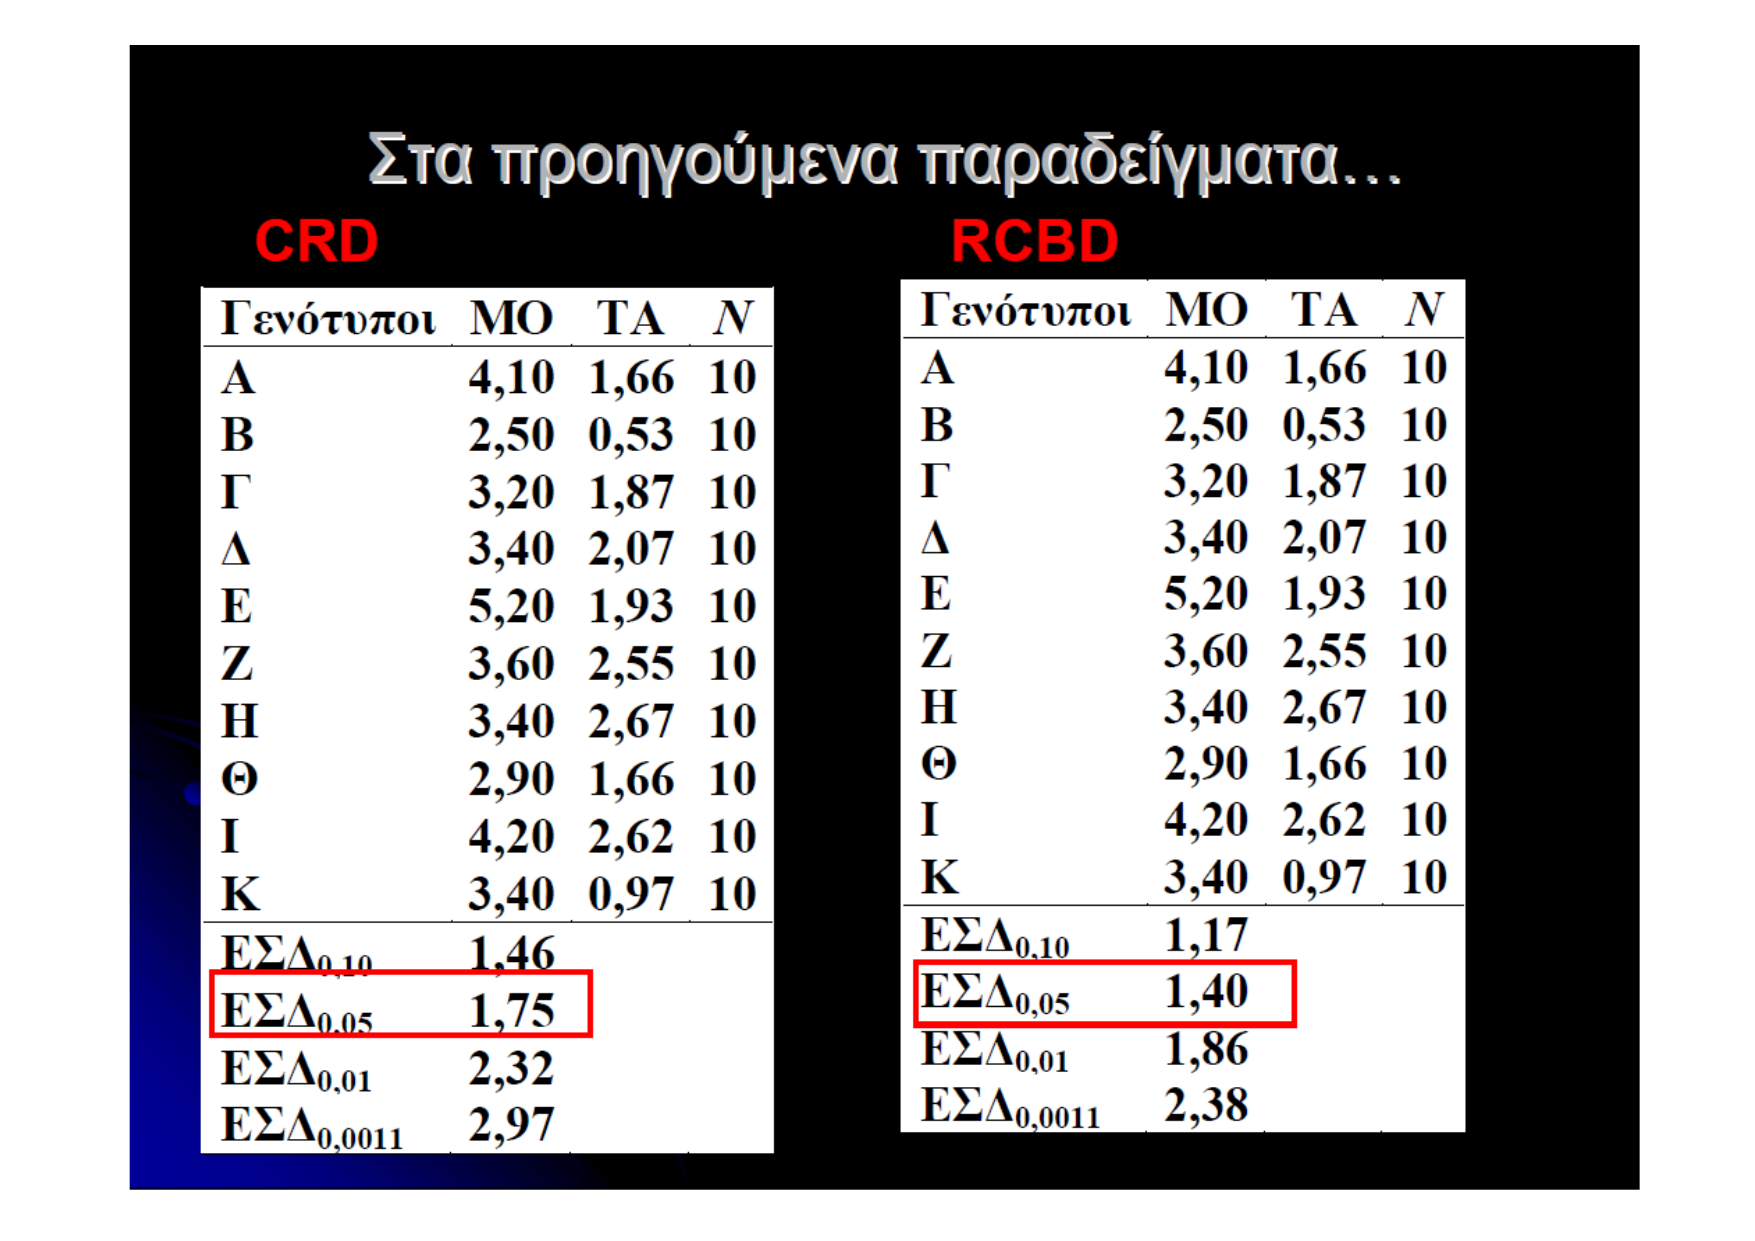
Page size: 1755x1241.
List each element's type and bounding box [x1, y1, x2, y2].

picture [122, 45, 1640, 1196]
